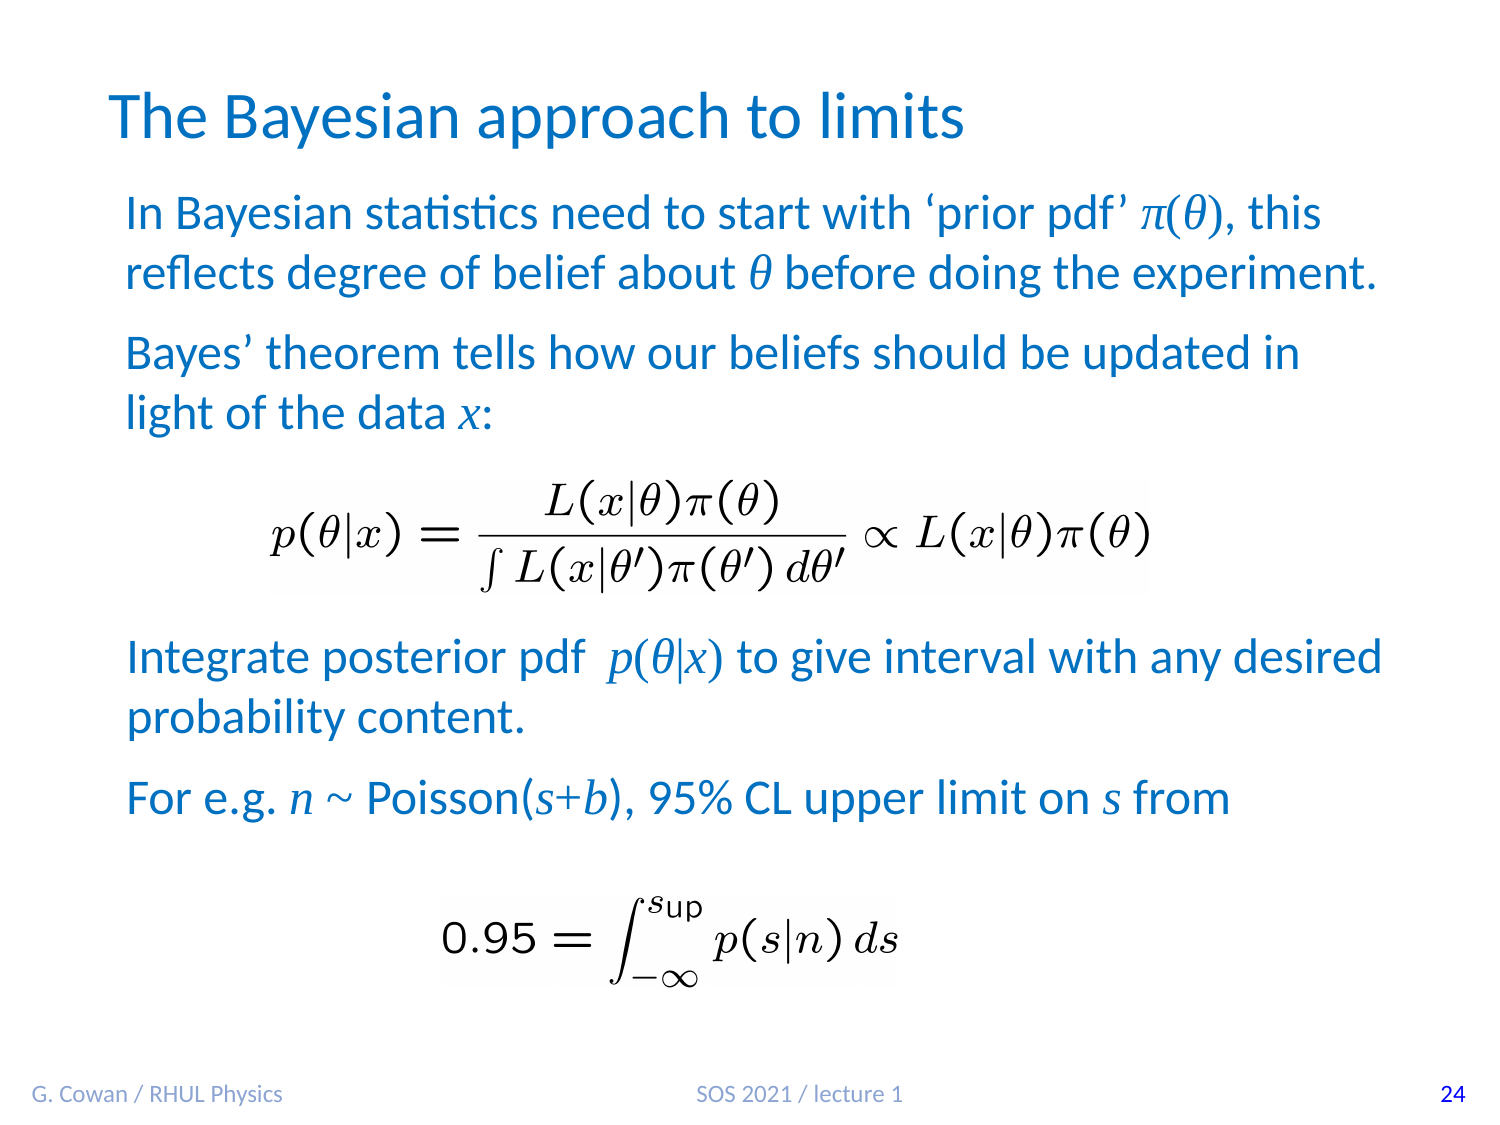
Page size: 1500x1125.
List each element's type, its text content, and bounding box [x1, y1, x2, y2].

text_box In Bayesian statistics need to start with ‘prior pdf’ π(θ), this reflects degree of belief about θ before doing the experiment. Bayes’ theorem tells how our beliefs should be updated in light of the data x: [110, 172, 1394, 448]
text_box Integrate posterior pdf p(θ|x) to give interval with any desired probability content. For e.g. n ~ Poisson(s+b), 95% CL upper limit on s from [111, 616, 1399, 832]
text_box The Bayesian approach to limits [75, 74, 999, 149]
slide_number 24 [1262, 1062, 1481, 1123]
picture [268, 479, 1149, 595]
slide_number G. Cowan / RHUL Physics [16, 1062, 338, 1123]
footer SOS 2021 / lecture 1 [338, 1062, 1262, 1123]
picture [442, 895, 898, 988]
